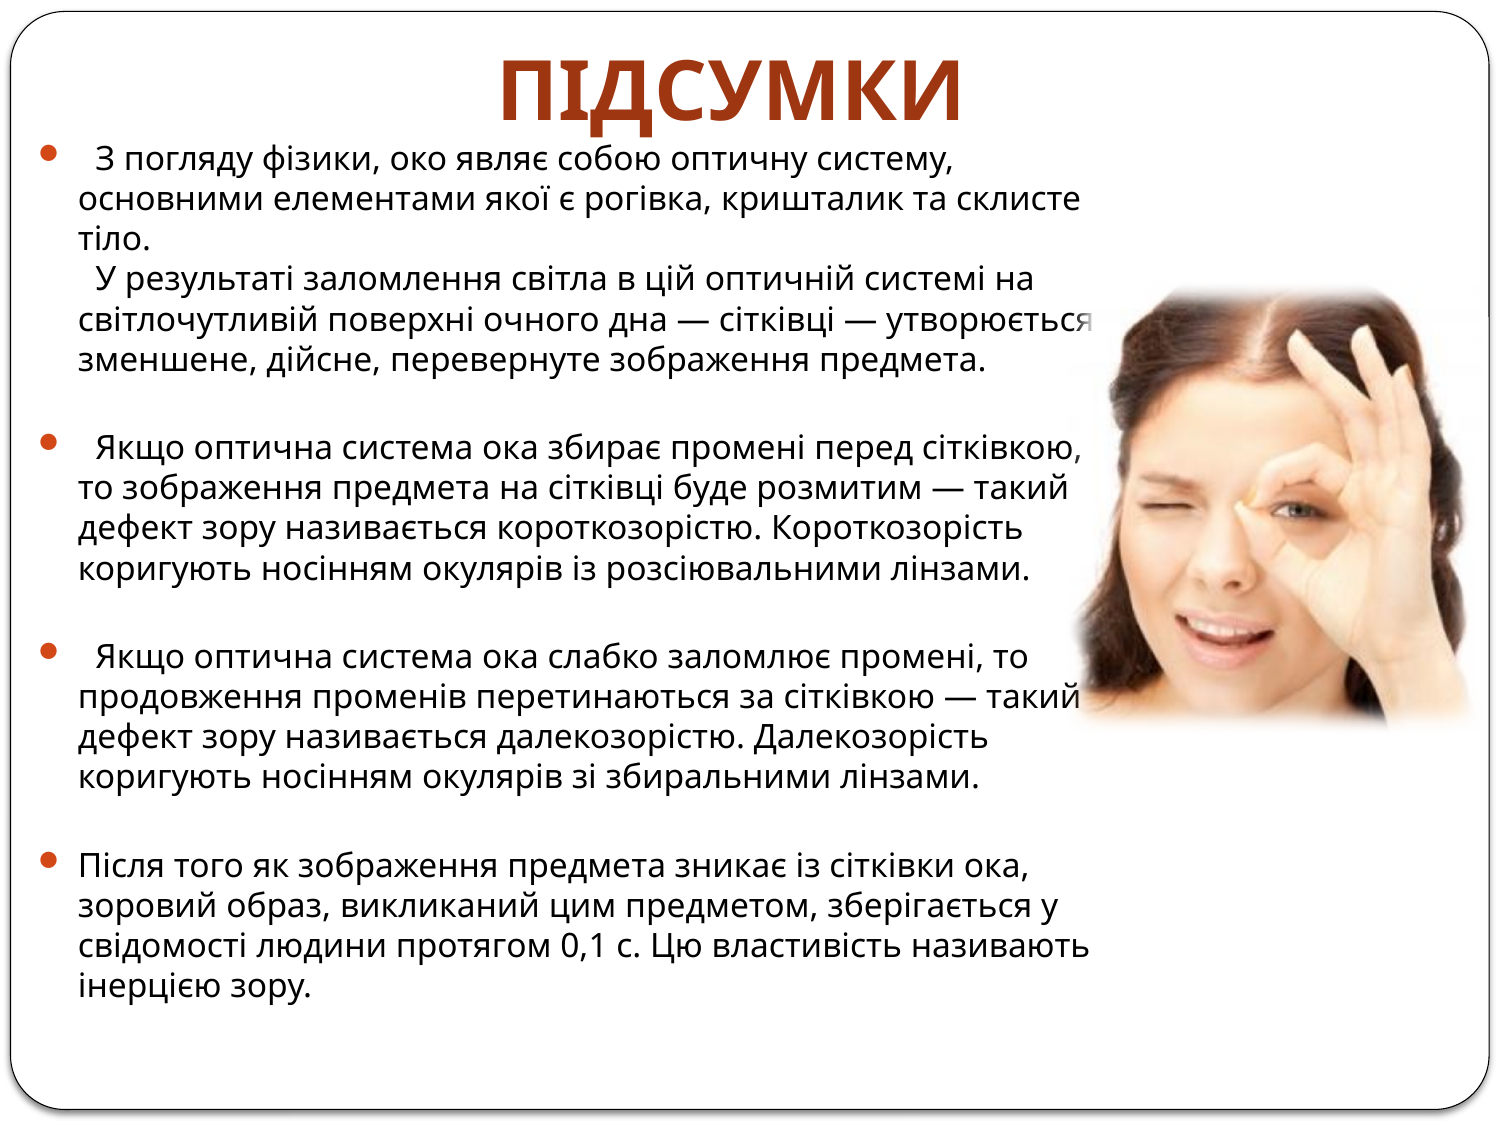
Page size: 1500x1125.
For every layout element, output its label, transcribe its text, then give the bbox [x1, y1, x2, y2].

picture [1066, 280, 1482, 734]
title ПІДСУМКИ [93, 0, 1369, 153]
list З погляду фізики, око являє собою оптичну систему, основними елементами якої є рогівка, кришталик та склисте тіло. У результаті заломлення світла в цій оптичній системі на світлочутливій поверхні очного дна — сітківці — утворюється зменшене, дійсне, перевернуте зображення предмета. Якщо оптична система ока збирає промені перед сітківкою, то зображення предмета на сітківці буде розмитим — такий дефект зору називається короткозорістю. Короткозорість коригують носінням окулярів із розсіювальними лінзами. Якщо оптична система ока слабко заломлює промені, то продовження променів перетинаються за сітківкою — такий дефект зору називається далекозорістю. Далекозорість коригують носінням окулярів зі збиральними лінзами. Після того як зображення предмета зникає із сітківки ока, зоровий образ, викликаний цим предметом, зберігається у свідомості людини протягом 0,1 с. Цю властивість називають інерцією зору. [23, 128, 1114, 1125]
